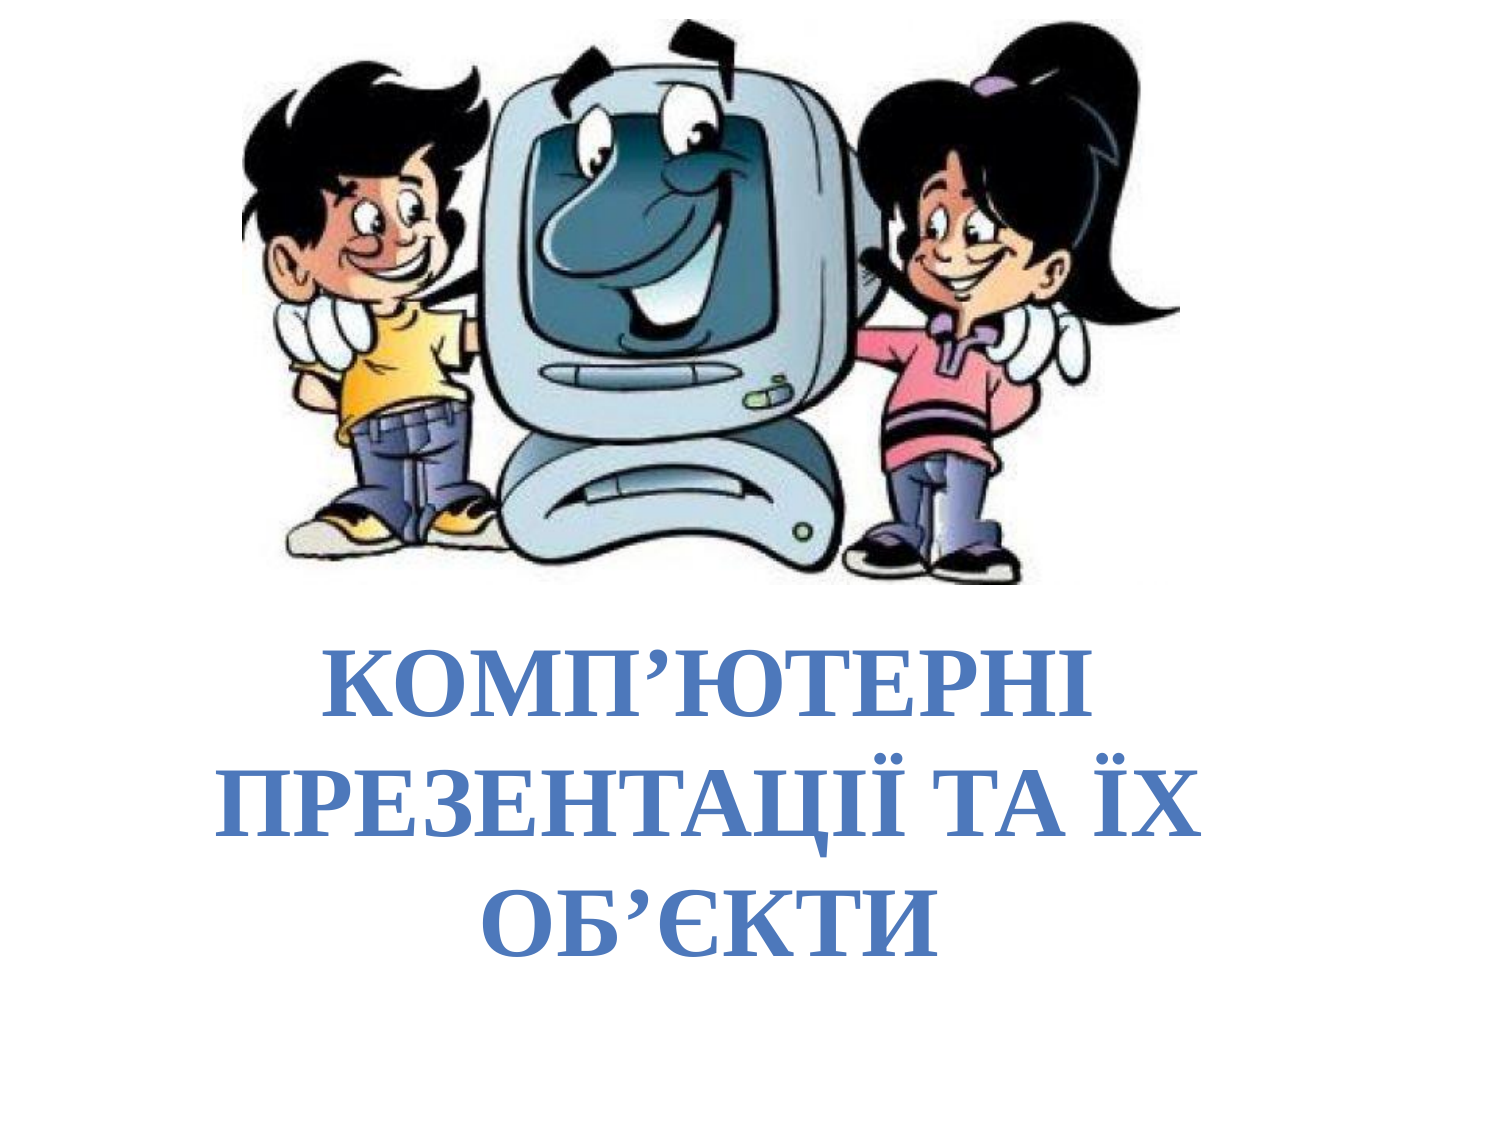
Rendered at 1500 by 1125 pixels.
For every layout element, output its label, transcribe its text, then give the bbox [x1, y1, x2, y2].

picture [241, 18, 1180, 585]
title Комп’ютерні презентації та їх об’єкти [71, 675, 1347, 917]
